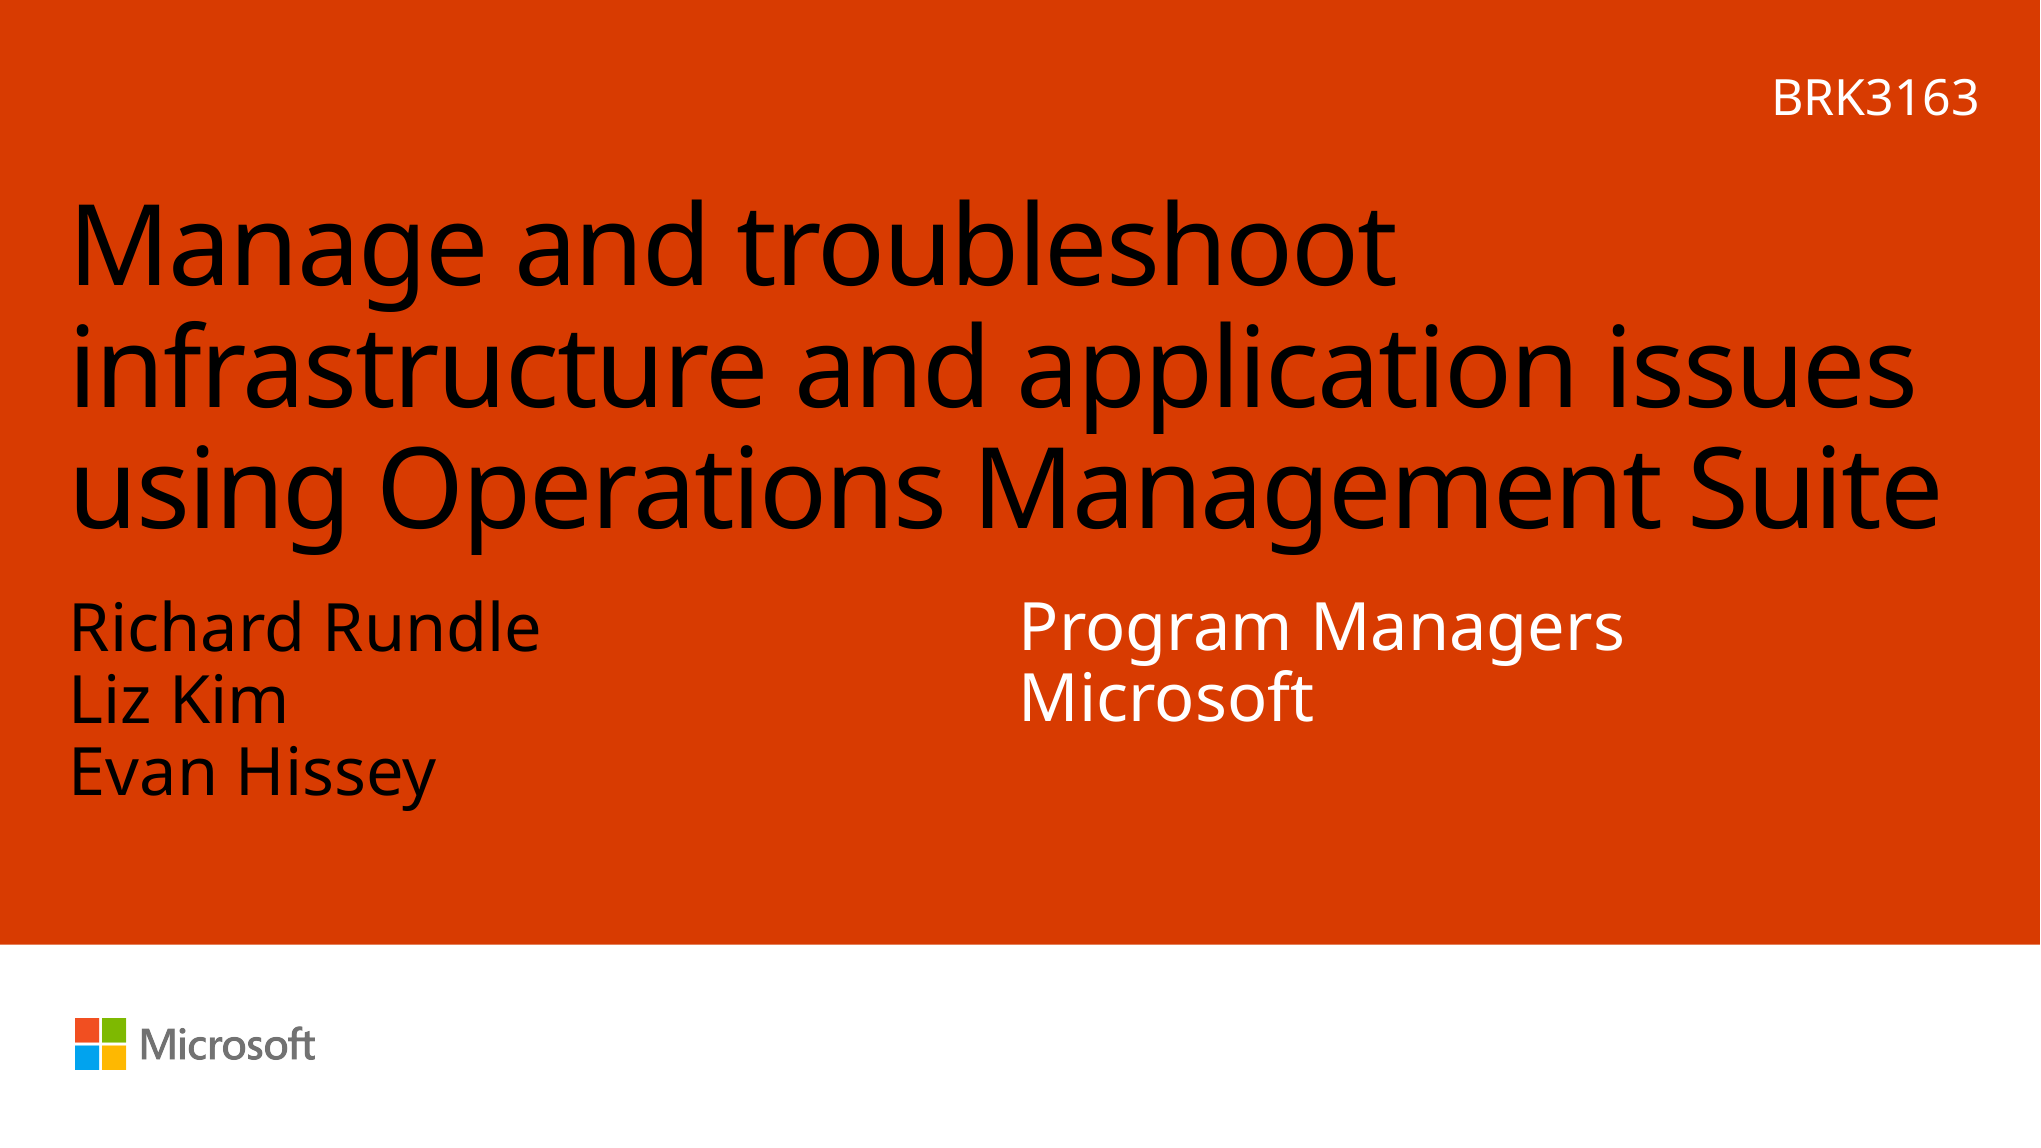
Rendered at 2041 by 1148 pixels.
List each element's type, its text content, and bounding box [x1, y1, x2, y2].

text_box BRK3163 [1632, 48, 2010, 151]
list Richard Rundle Liz Kim Evan Hissey [45, 575, 958, 876]
text_box Program Managers Microsoft [995, 574, 1908, 875]
picture [75, 1018, 315, 1070]
title Manage and troubleshoot infrastructure and application issues using Operations Management Suite [45, 173, 2010, 474]
